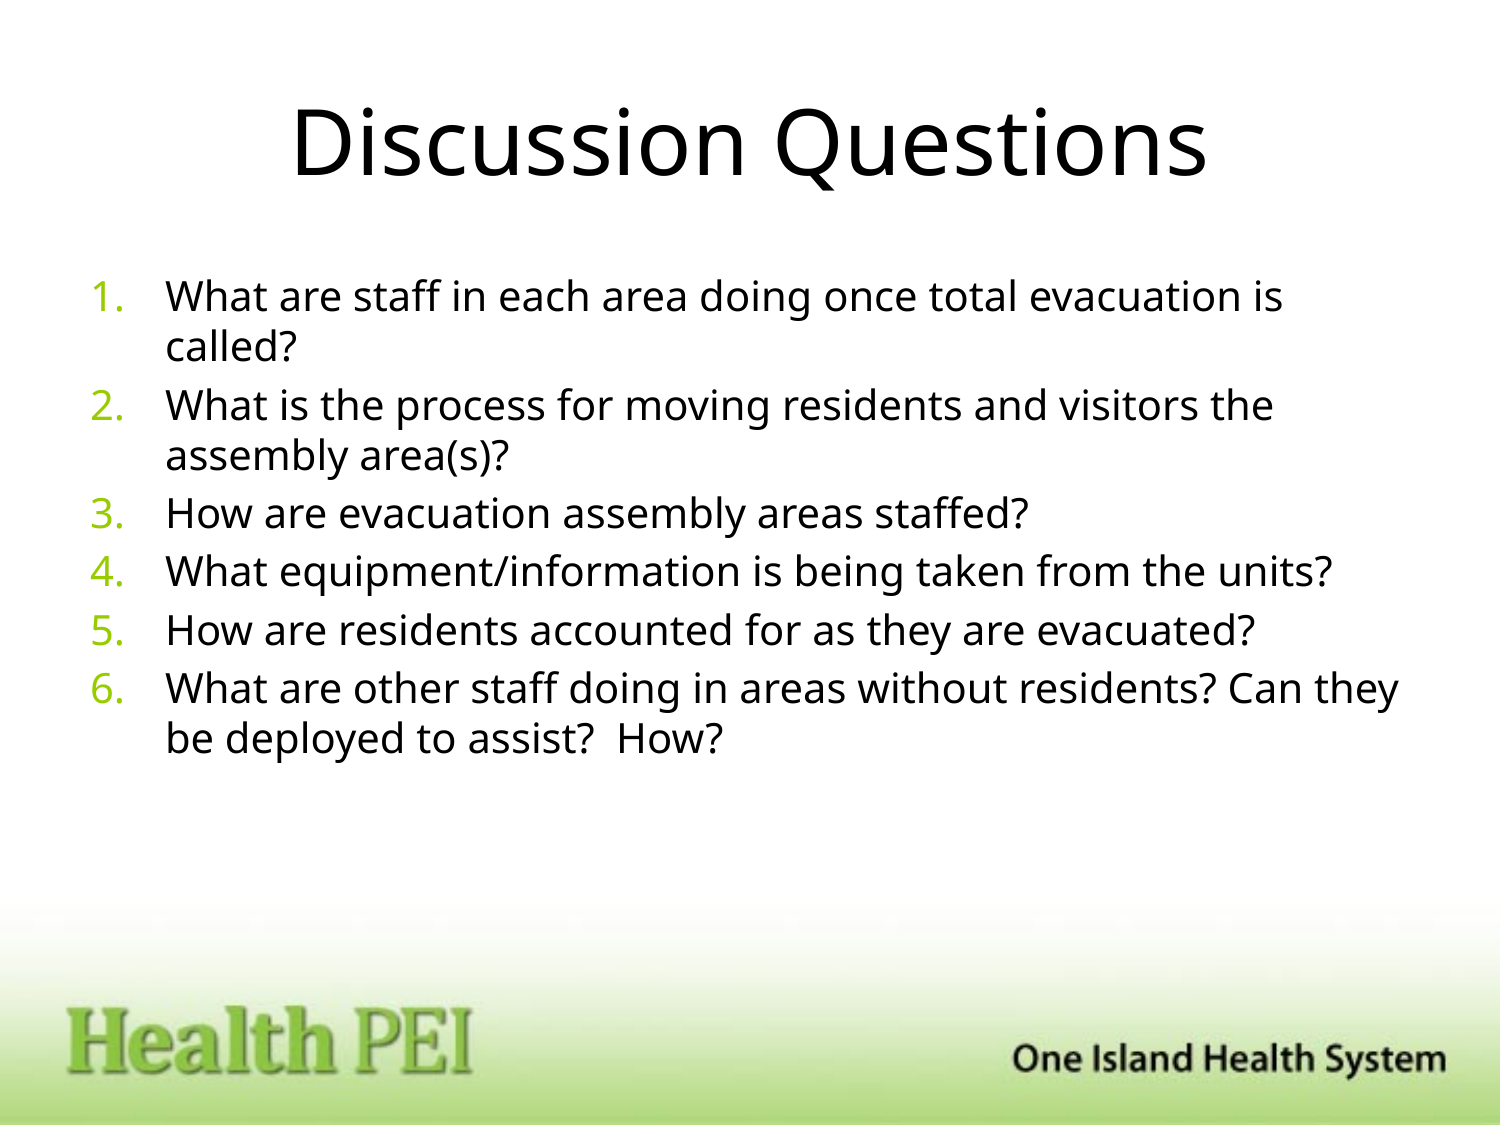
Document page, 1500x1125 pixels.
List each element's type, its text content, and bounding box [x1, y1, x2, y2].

title Discussion Questions [74, 44, 1426, 233]
picture [0, 0, 1500, 1125]
list What are staff in each area doing once total evacuation is called? What is the process for moving residents and visitors the assembly area(s)? How are evacuation assembly areas staffed? What equipment/information is being taken from the units? How are residents accounted for as they are evacuated? What are other staff doing in areas without residents? Can they be deployed to assist? How? [74, 262, 1426, 958]
